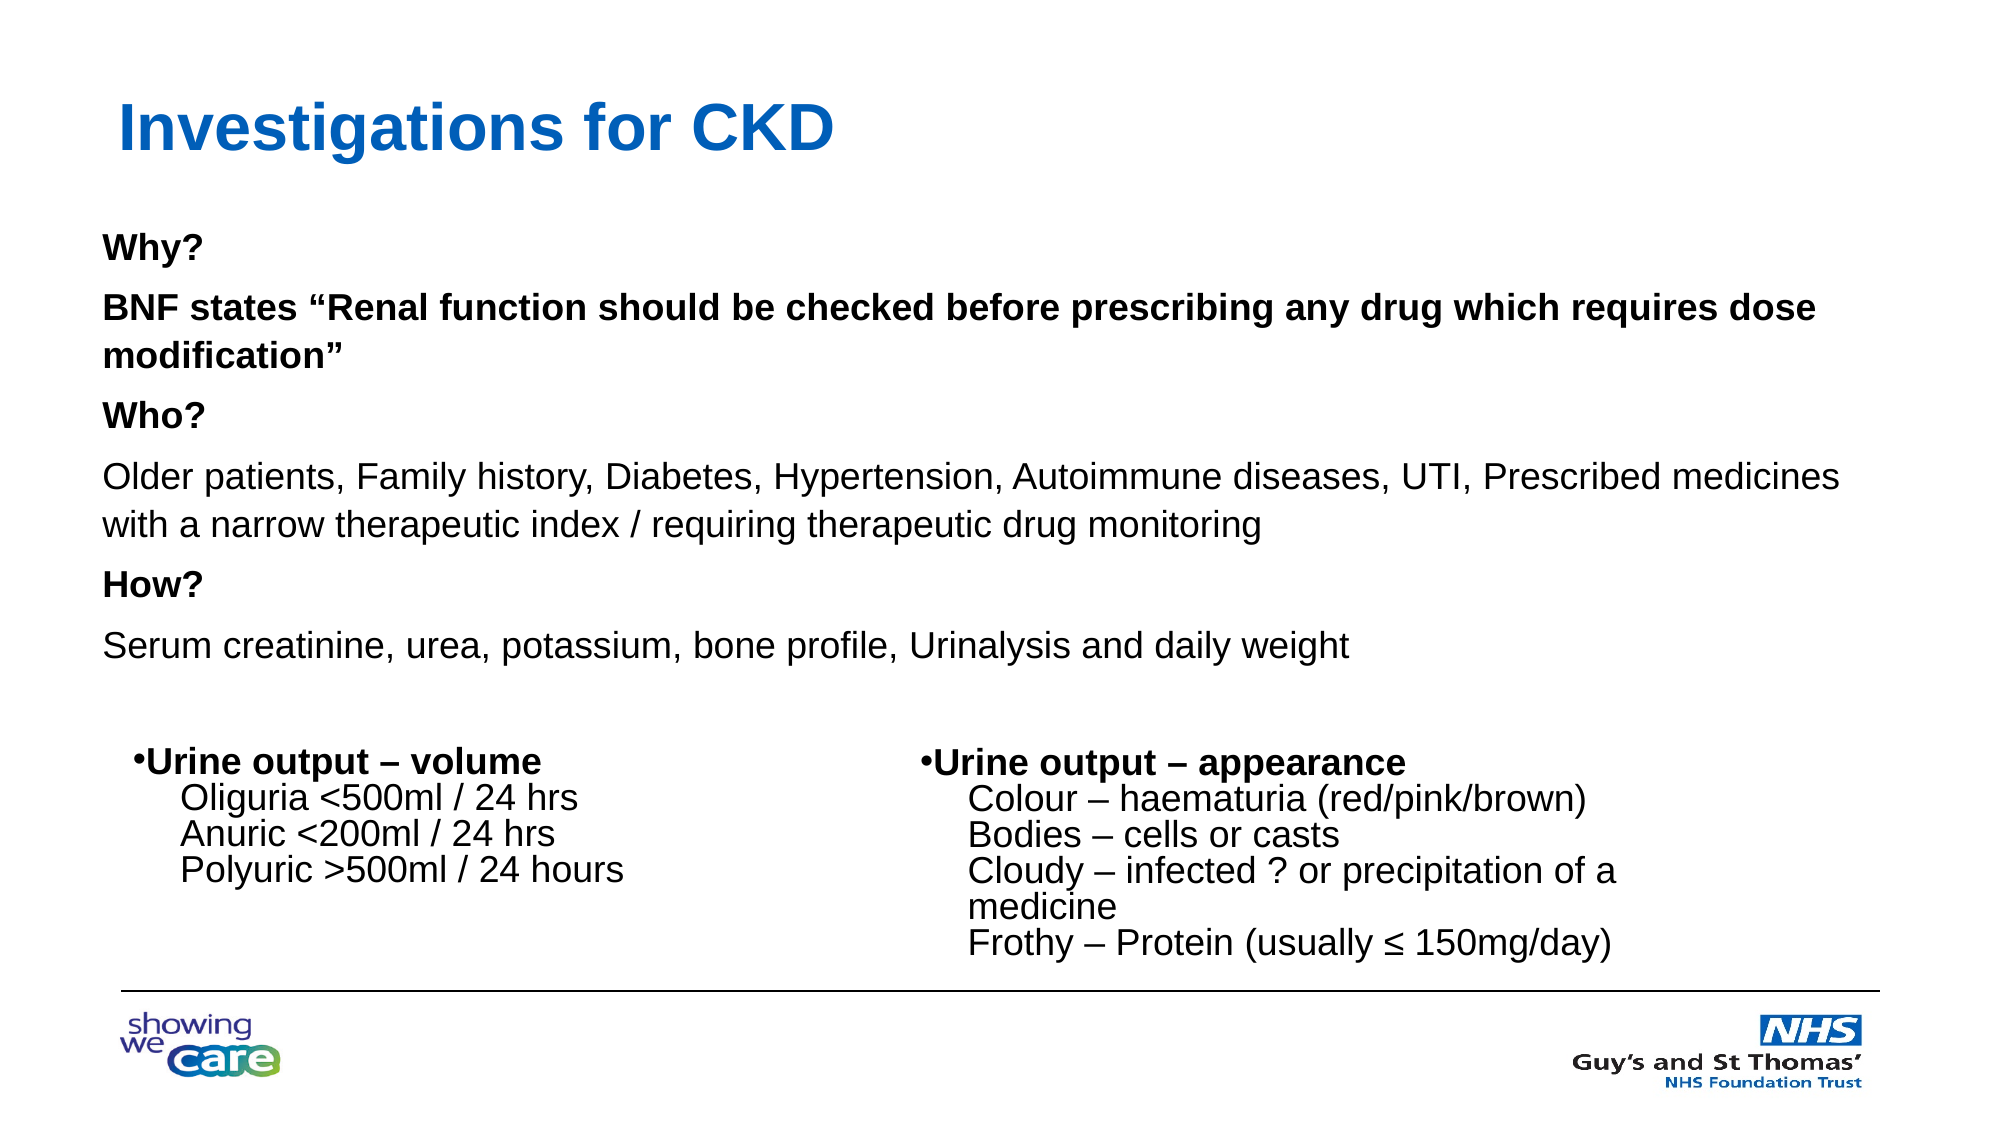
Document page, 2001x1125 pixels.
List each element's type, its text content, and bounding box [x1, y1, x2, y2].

picture [1551, 999, 1882, 1105]
picture [0, 992, 394, 1125]
title Investigations for CKD [118, 88, 1882, 266]
text_box Urine output – appearance Colour – haematuria (red/pink/brown) Bodies – cells or casts Cloudy – infected ? or precipitation of a medicine Frothy – Protein (usually ≤ 150mg/day) [905, 739, 1756, 1016]
text_box Urine output – volume Oliguria <500ml / 24 hrs Anuric <200ml / 24 hrs Polyuric >500ml / 24 hours [118, 680, 839, 897]
list Why? BNF states “Renal function should be checked before prescribing any drug which requires dose modification” Who? Older patients, Family history, Diabetes, Hypertension, Autoimmune diseases, UTI, Prescribed medicines with a narrow therapeutic index / requiring therapeutic drug monitoring How? Serum creatinine, urea, potassium, bone profile, Urinalysis and daily weight [102, 219, 1865, 587]
